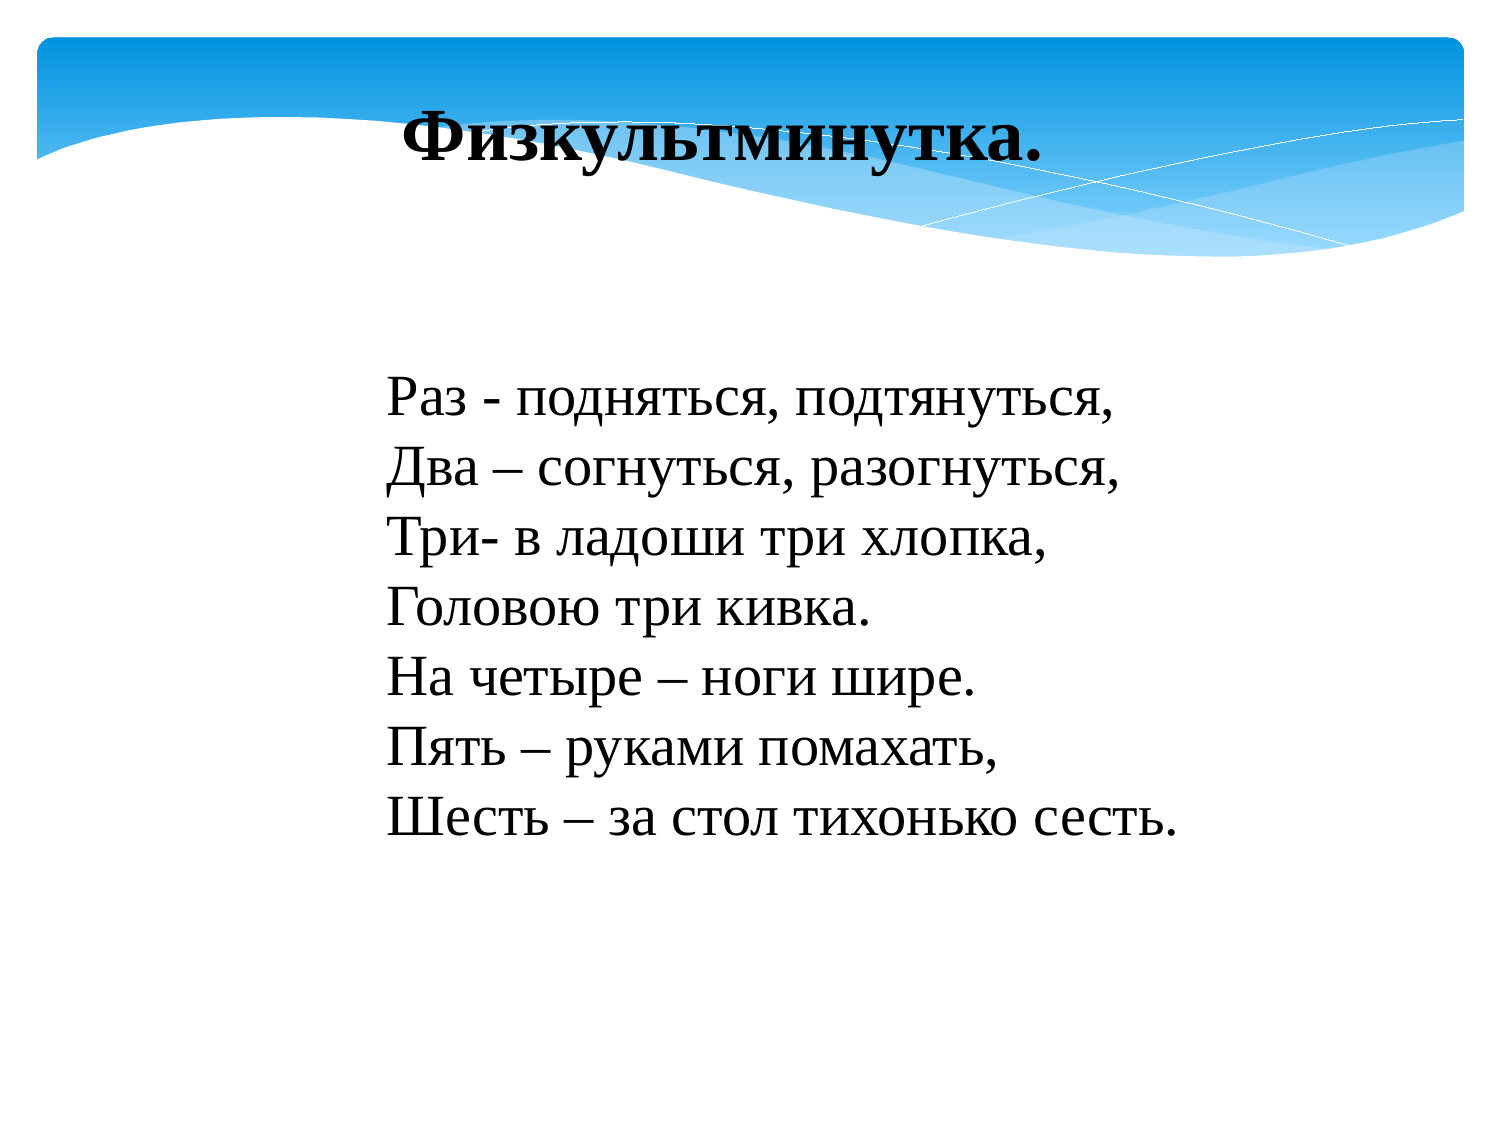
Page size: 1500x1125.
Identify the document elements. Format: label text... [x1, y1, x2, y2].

text_box Физкультминутка. [387, 78, 1059, 183]
text_box Раз - подняться, подтянуться, Два – согнуться, разогнуться, Три- в ладоши три хлопка, Головою три кивка. На четыре – ноги шире. Пять – руками помахать, Шесть – за стол тихонько сесть. [371, 349, 1271, 855]
